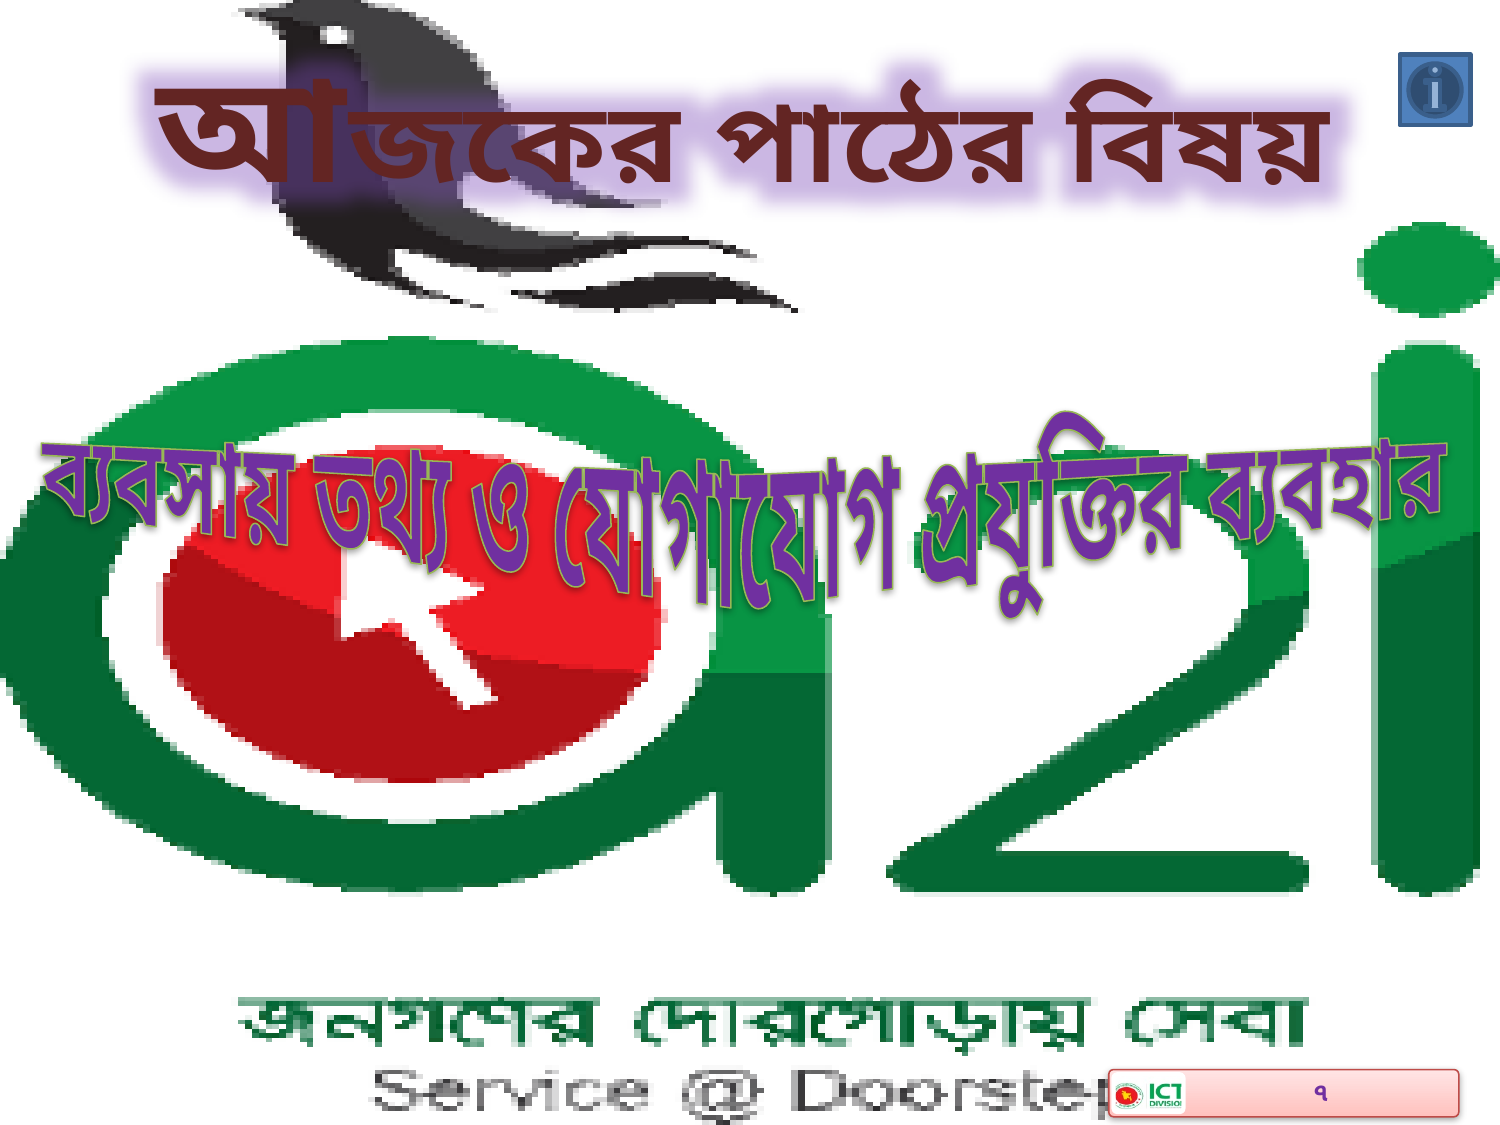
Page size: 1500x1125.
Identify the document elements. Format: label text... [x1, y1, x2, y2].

text_box ব্যবসায় তথ্য ও যোগাযোগ প্রযুক্তির ব্যবহার [40, 441, 296, 547]
text_box ব্যবসায় তথ্য ও যোগাযোগ প্রযুক্তির ব্যবহার [921, 410, 1189, 620]
text_box ব্যবসায় তথ্য ও যোগাযোগ প্রযুক্তির ব্যবহার [659, 456, 847, 610]
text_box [1108, 1069, 1459, 1117]
text_box ব্যবসায় তথ্য ও যোগাযোগ প্রযুক্তির ব্যবহার [1205, 437, 1448, 546]
text_box ব্যবসায় তথ্য ও যোগাযোগ প্রযুক্তির ব্যবহার [312, 448, 452, 575]
text_box ব্যবসায় তথ্য ও যোগাযোগ প্রযুক্তির ব্যবহার [554, 456, 661, 598]
text_box ব্যবসায় তথ্য ও যোগাযোগ প্রযুক্তির ব্যবহার [845, 454, 901, 592]
text_box আজকের পাঠের বিষয় [141, 24, 1345, 220]
text_box ব্যবসায় তথ্য ও যোগাযোগ প্রযুক্তির ব্যবহার [471, 462, 529, 573]
picture [0, 0, 1500, 1125]
text_box [1398, 52, 1473, 127]
